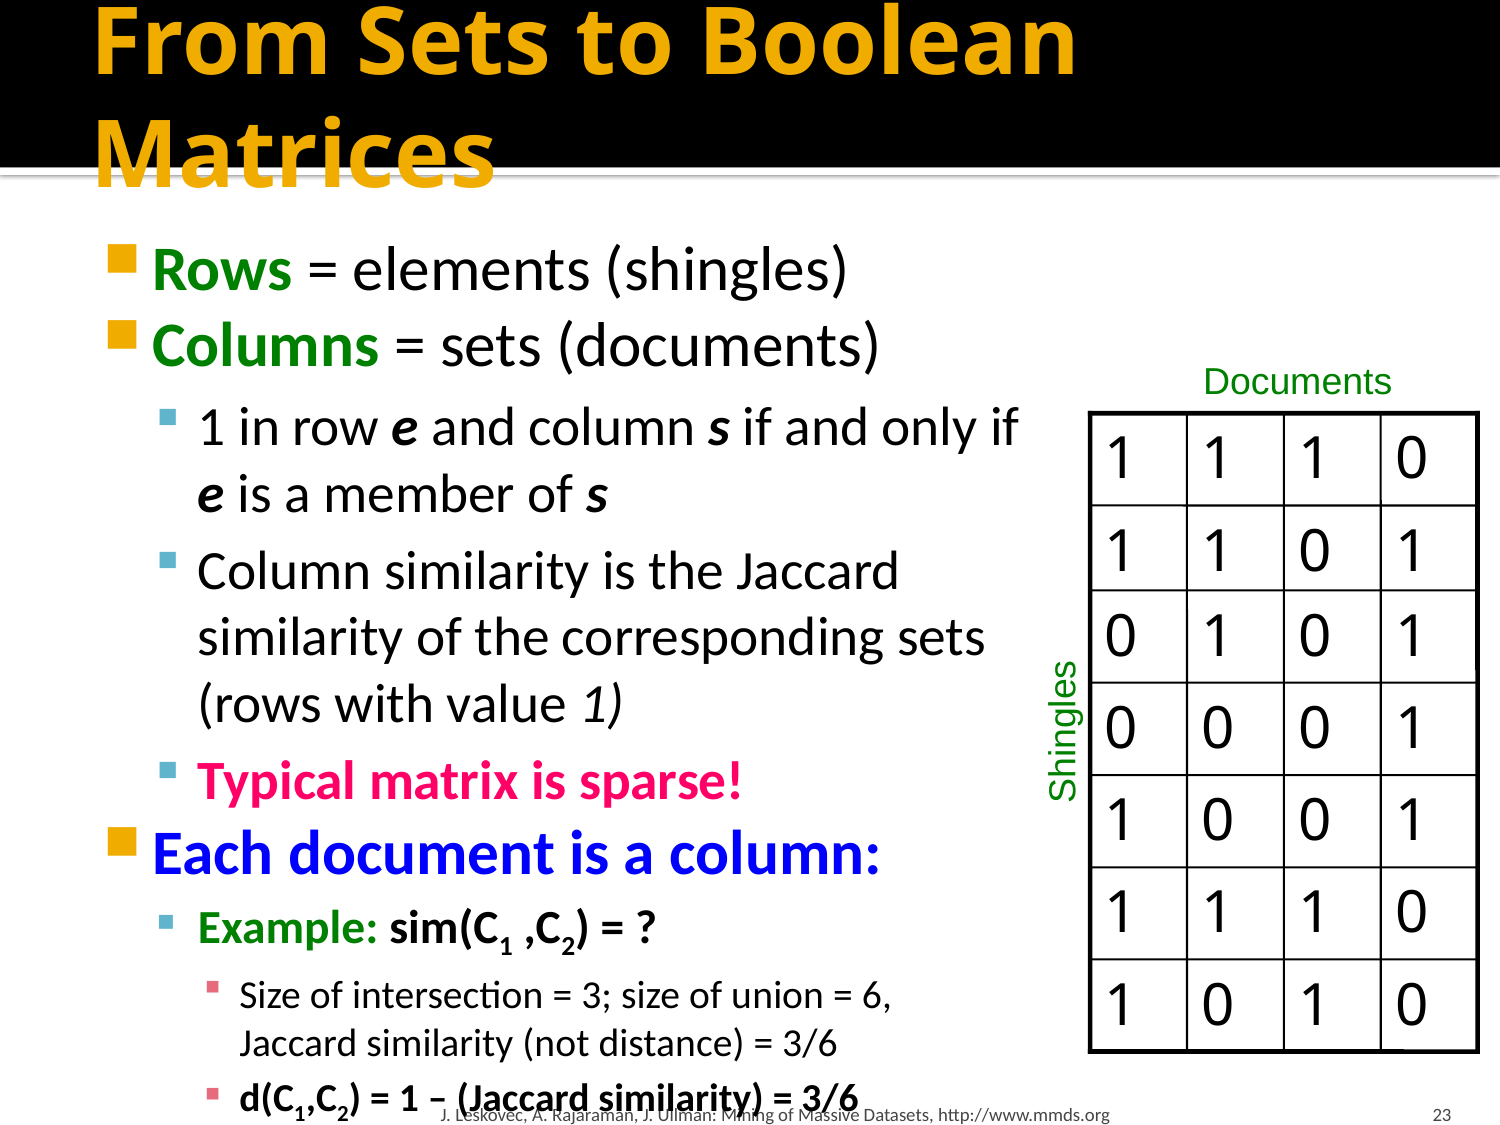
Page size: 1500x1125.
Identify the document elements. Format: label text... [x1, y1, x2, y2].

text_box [1090, 412, 1478, 1052]
list Rows = elements (shingles) Columns = sets (documents) 1 in row e and column s if and only if e is a member of s Column similarity is the Jaccard similarity of the corresponding sets (rows with value 1) Typical matrix is sparse! Each document is a column: Example: sim(C1 ,C2) = ? Size of intersection = 3; size of union = 6, Jaccard similarity (not distance) = 3/6 d(C1,C2) = 1 – (Jaccard similarity) = 3/6 [75, 212, 1050, 1125]
footer J. Leskovec, A. Rajaraman, J. Ullman: Mining of Massive Datasets, http://www.mmds.org [433, 1080, 1337, 1125]
title From Sets to Boolean Matrices [75, 12, 1425, 175]
text_box Shingles [1030, 645, 1084, 819]
text_box Documents [1188, 349, 1408, 410]
slide_number 23 [1345, 1080, 1467, 1125]
